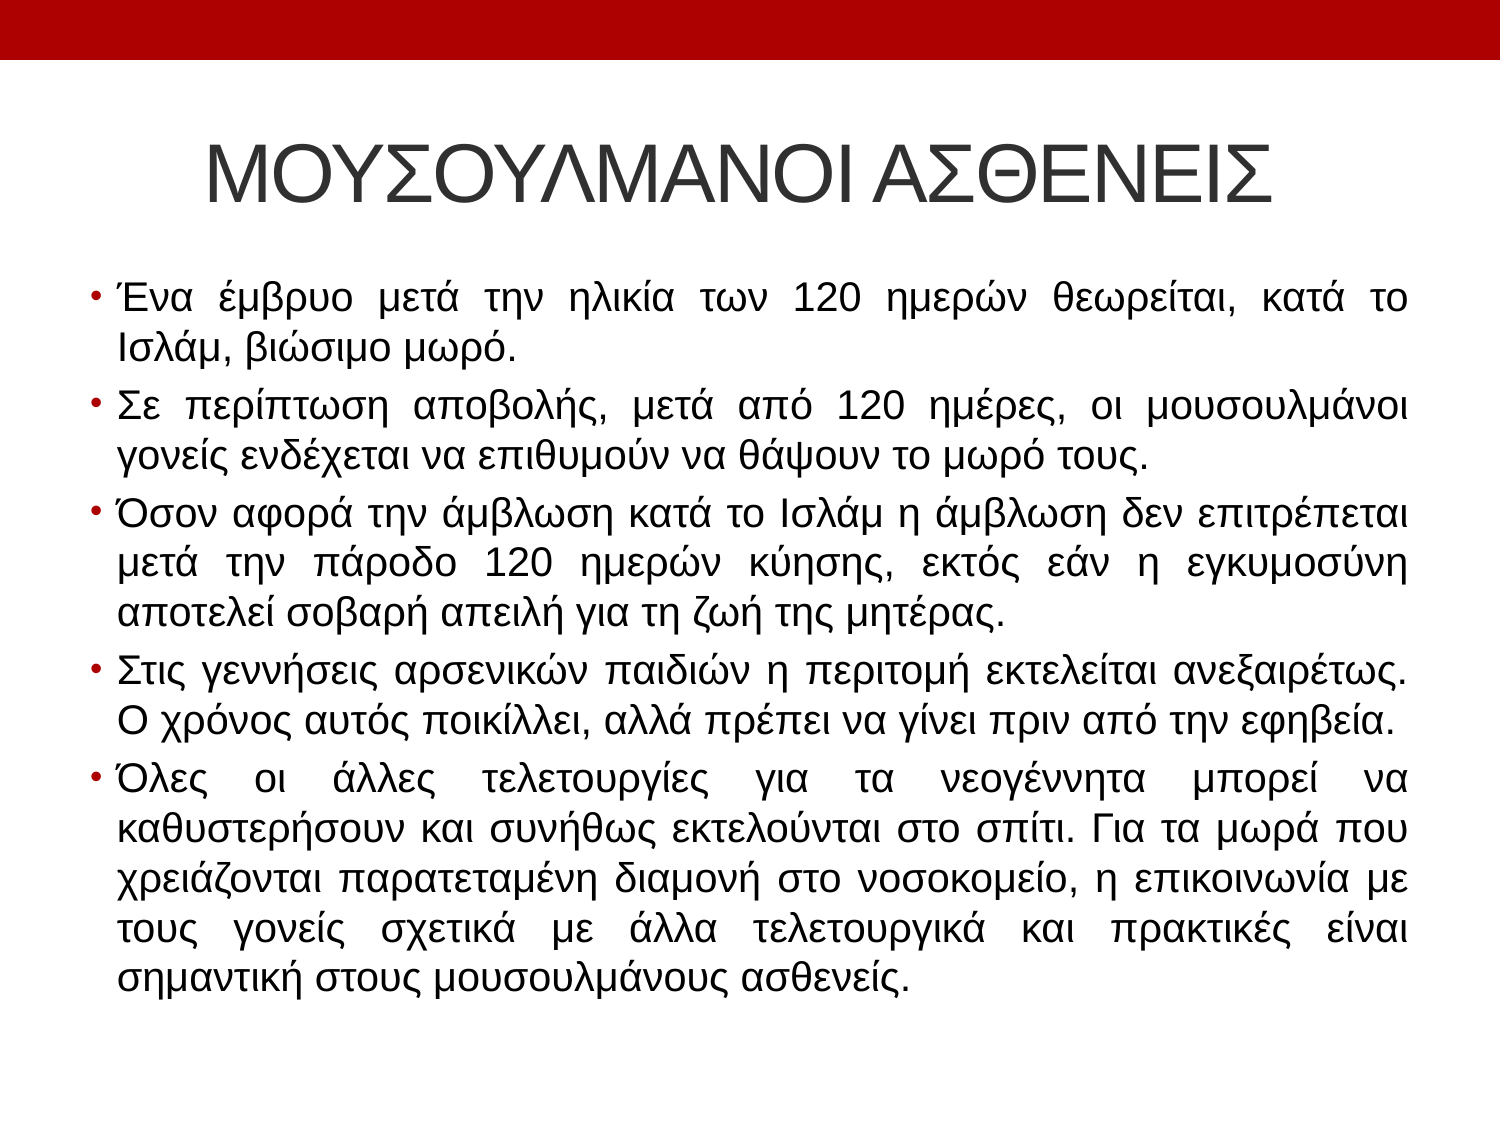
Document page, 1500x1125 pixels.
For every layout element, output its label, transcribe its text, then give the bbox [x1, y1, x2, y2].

title ΜΟΥΣΟΥΛΜΑΝΟΙ ΑΣΘΕΝΕΙΣ [75, 87, 1425, 250]
list Ένα έμβρυο μετά την ηλικία των 120 ημερών θεωρείται, κατά το Ισλάμ, βιώσιμο μωρό. Σε περίπτωση αποβολής, μετά από 120 ημέρες, οι μουσουλμάνοι γονείς ενδέχεται να επιθυμούν να θάψουν το μωρό τους. Όσον αφορά την άμβλωση κατά το Ισλάμ η άμβλωση δεν επιτρέπεται μετά την πάροδο 120 ημερών κύησης, εκτός εάν η εγκυμοσύνη αποτελεί σοβαρή απειλή για τη ζωή της μητέρας. Στις γεννήσεις αρσενικών παιδιών η περιτομή εκτελείται ανεξαιρέτως. Ο χρόνος αυτός ποικίλλει, αλλά πρέπει να γίνει πριν από την εφηβεία. Όλες οι άλλες τελετουργίες για τα νεογέννητα μπορεί να καθυστερήσουν και συνήθως εκτελούνται στο σπίτι. Για τα μωρά που χρειάζονται παρατεταμένη διαμονή στο νοσοκομείο, η επικοινωνία με τους γονείς σχετικά με άλλα τελετουργικά και πρακτικές είναι σημαντική στους μουσουλμάνους ασθενείς. [75, 262, 1425, 1063]
